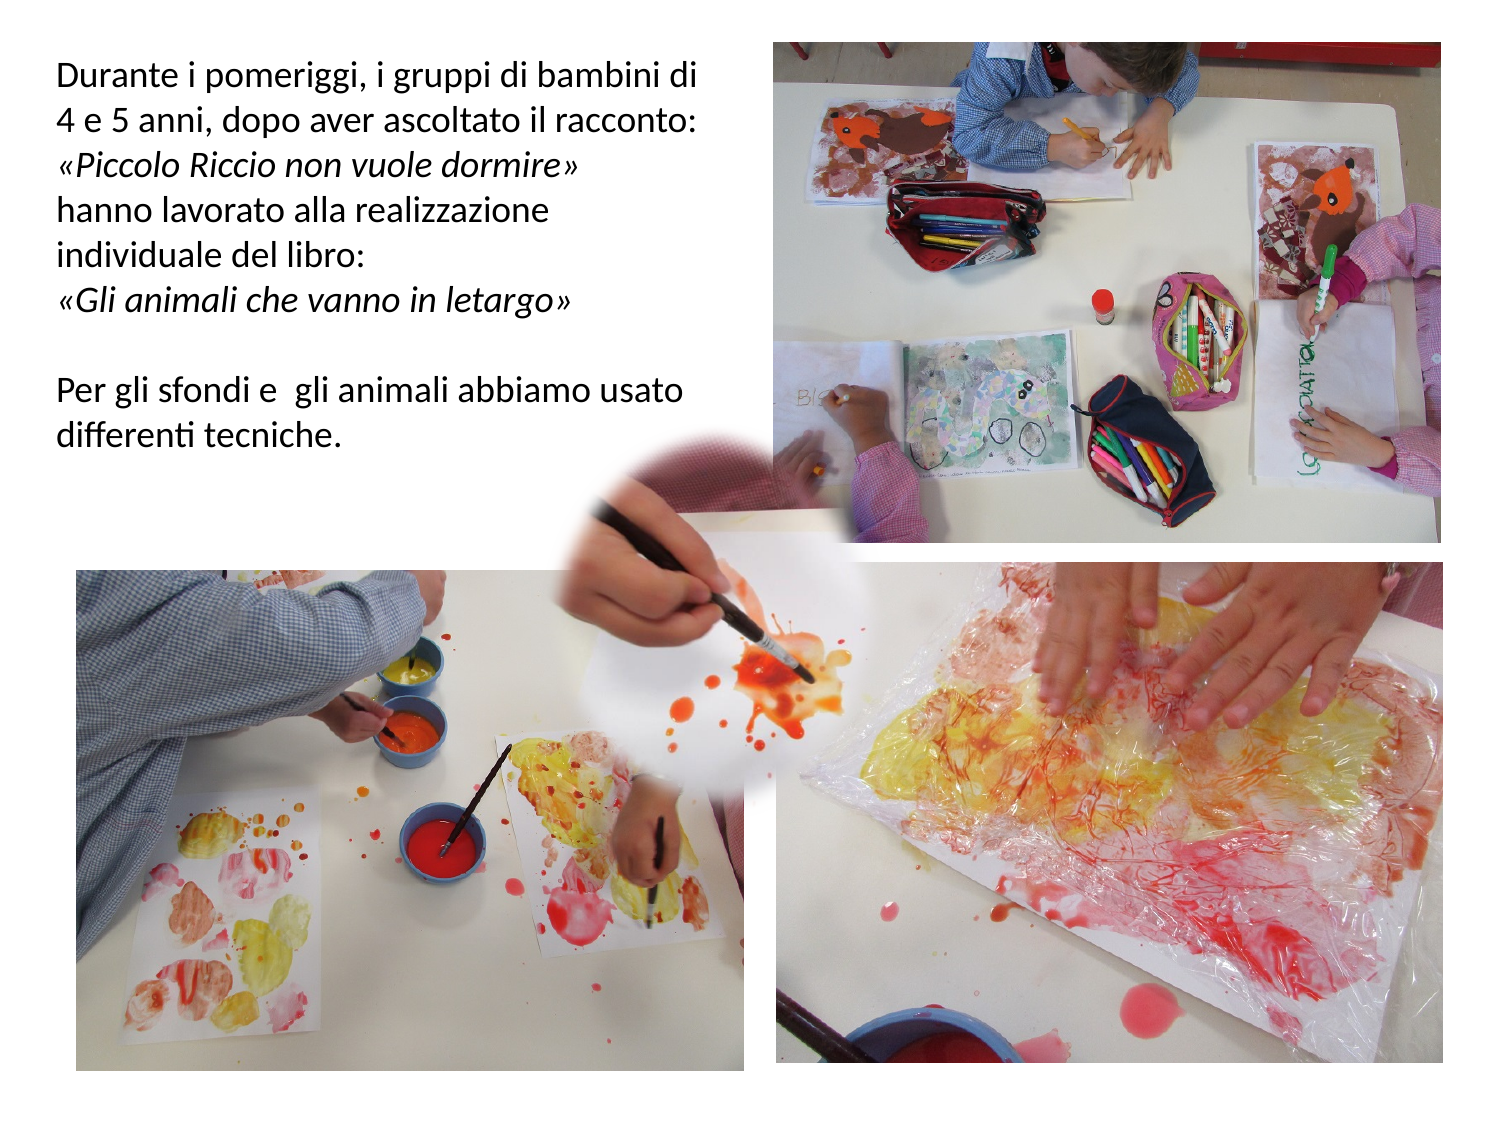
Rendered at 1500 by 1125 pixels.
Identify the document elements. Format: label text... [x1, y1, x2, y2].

picture [76, 42, 1444, 1071]
text_box Durante i pomeriggi, i gruppi di bambini di 4 e 5 anni, dopo aver ascoltato il racconto: «Piccolo Riccio non vuole dormire» hanno lavorato alla realizzazione individuale del libro: «Gli animali che vanno in letargo» Per gli sfondi e gli animali abbiamo usato differenti tecniche. [41, 42, 715, 463]
